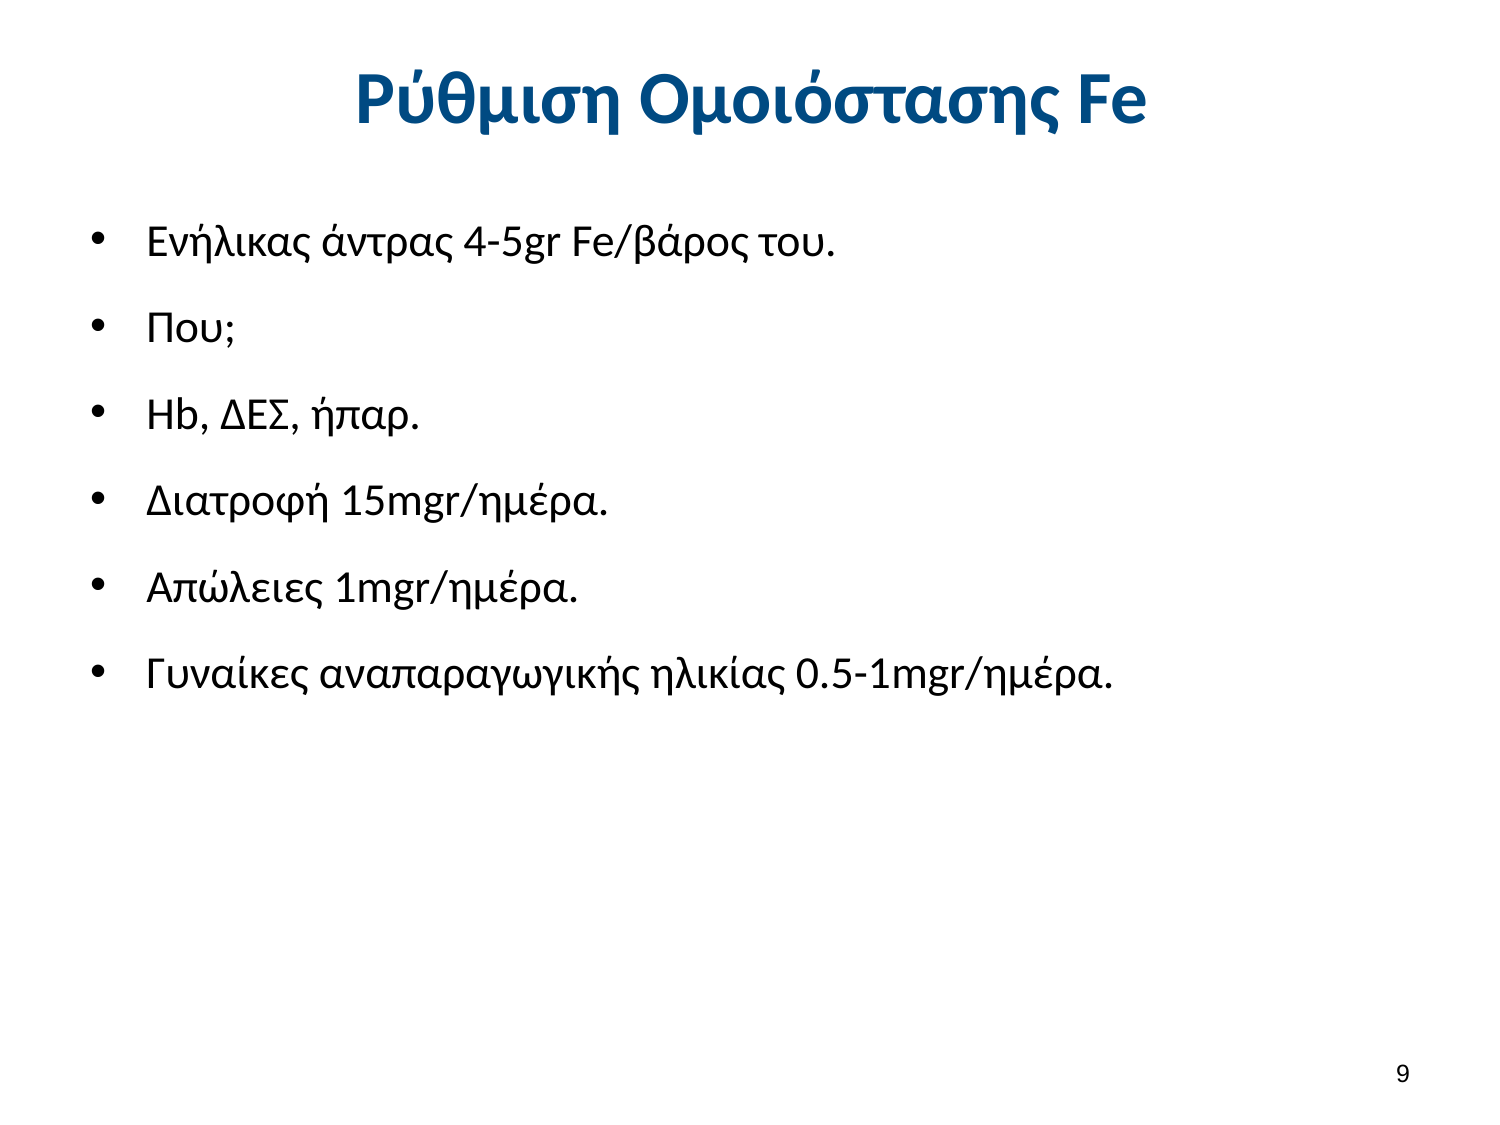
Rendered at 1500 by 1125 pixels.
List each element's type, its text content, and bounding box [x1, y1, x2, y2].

slide_number 8 [1074, 1042, 1425, 1103]
list Ενήλικας άντρας 4-5gr Fe/βάρος του. Που; Hb, ΔΕΣ, ήπαρ. Διατροφή 15mgr/ημέρα. Απώλειες 1mgr/ημέρα. Γυναίκες αναπαραγωγικής ηλικίας 0.5-1mgr/ημέρα. [75, 196, 1425, 1024]
title Ρύθμιση Ομοιόστασης Fe [76, 19, 1427, 169]
